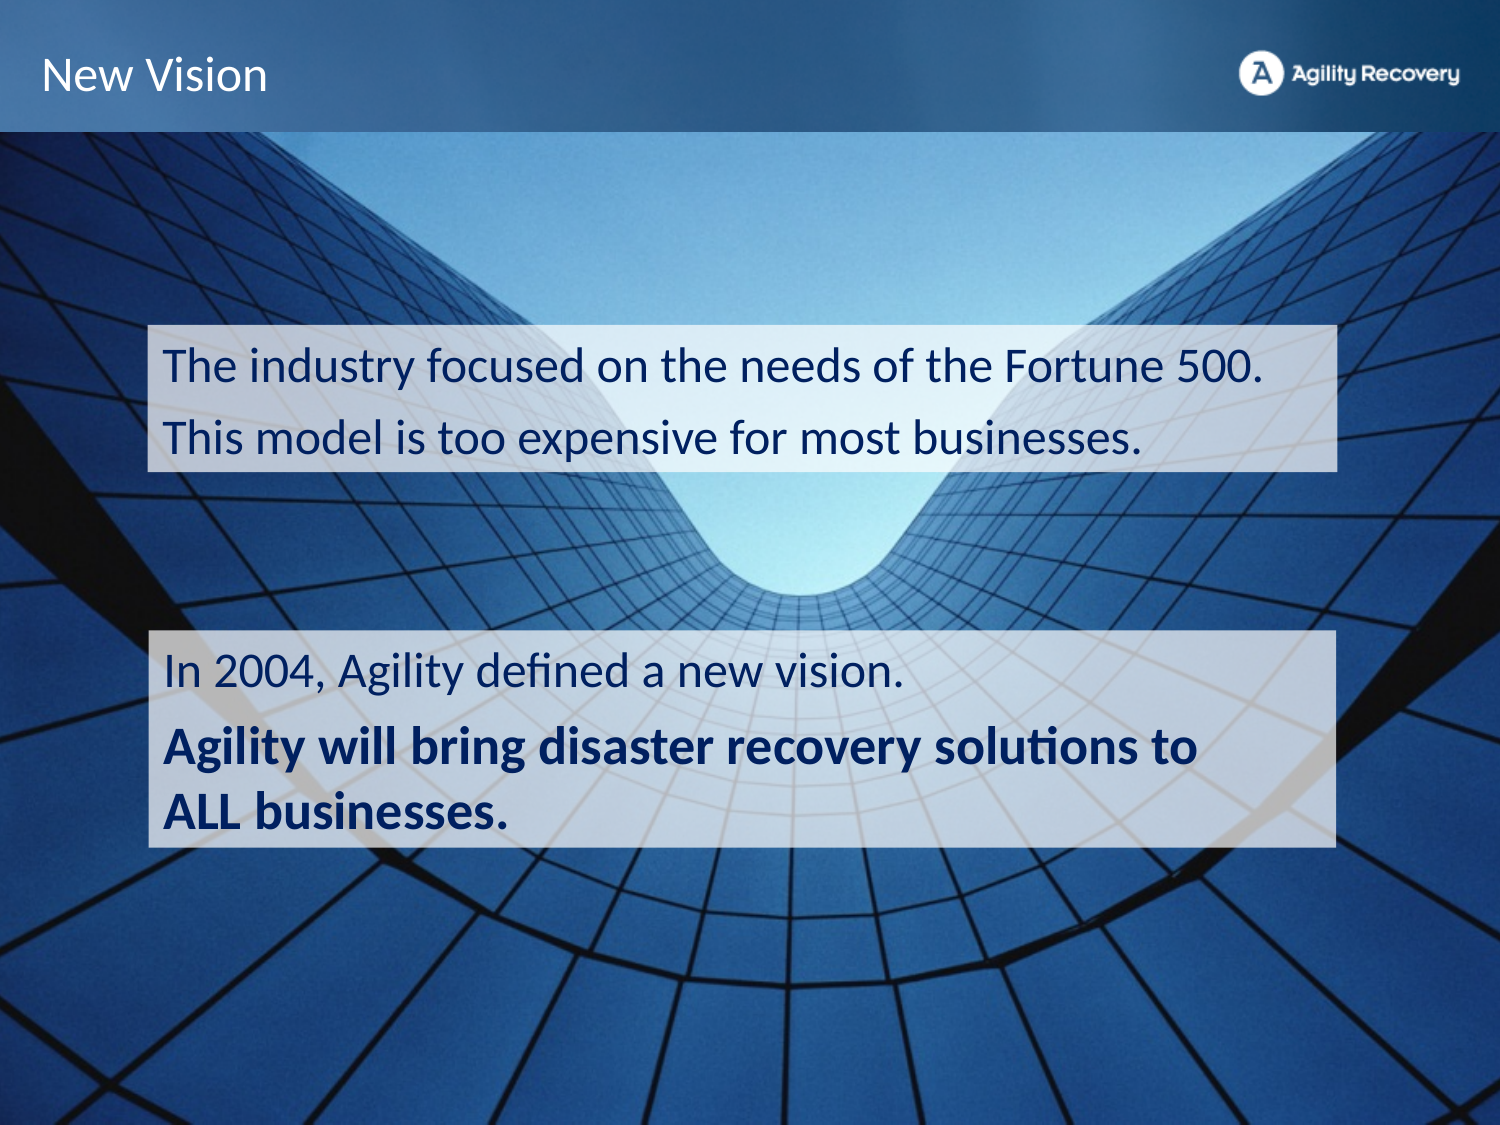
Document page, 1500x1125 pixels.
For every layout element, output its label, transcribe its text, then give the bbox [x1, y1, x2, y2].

picture [0, 132, 1500, 1125]
picture [0, 0, 1500, 124]
text_box New Vision [26, 33, 1183, 109]
